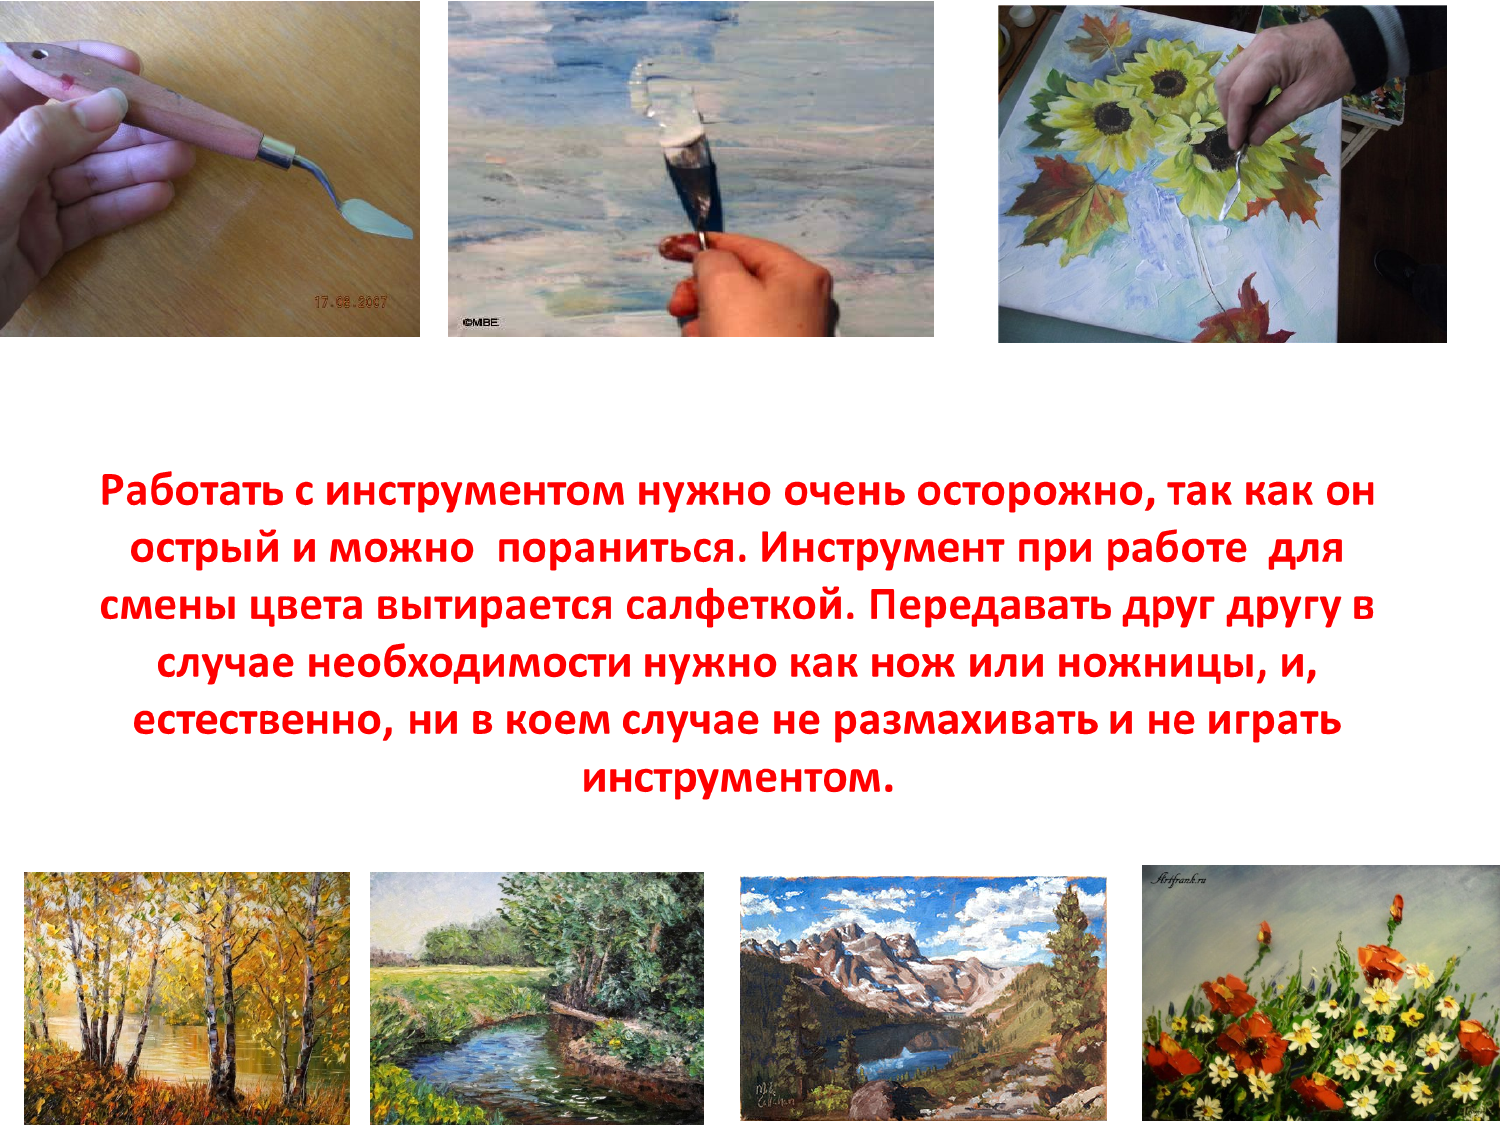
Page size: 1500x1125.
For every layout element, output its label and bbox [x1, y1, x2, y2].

picture [24, 872, 351, 1125]
picture [370, 872, 705, 1125]
picture [0, 1, 420, 338]
list [65, 444, 1417, 837]
picture [1142, 865, 1500, 1121]
picture [997, 5, 1448, 343]
picture [740, 876, 1108, 1121]
picture [448, 1, 934, 338]
